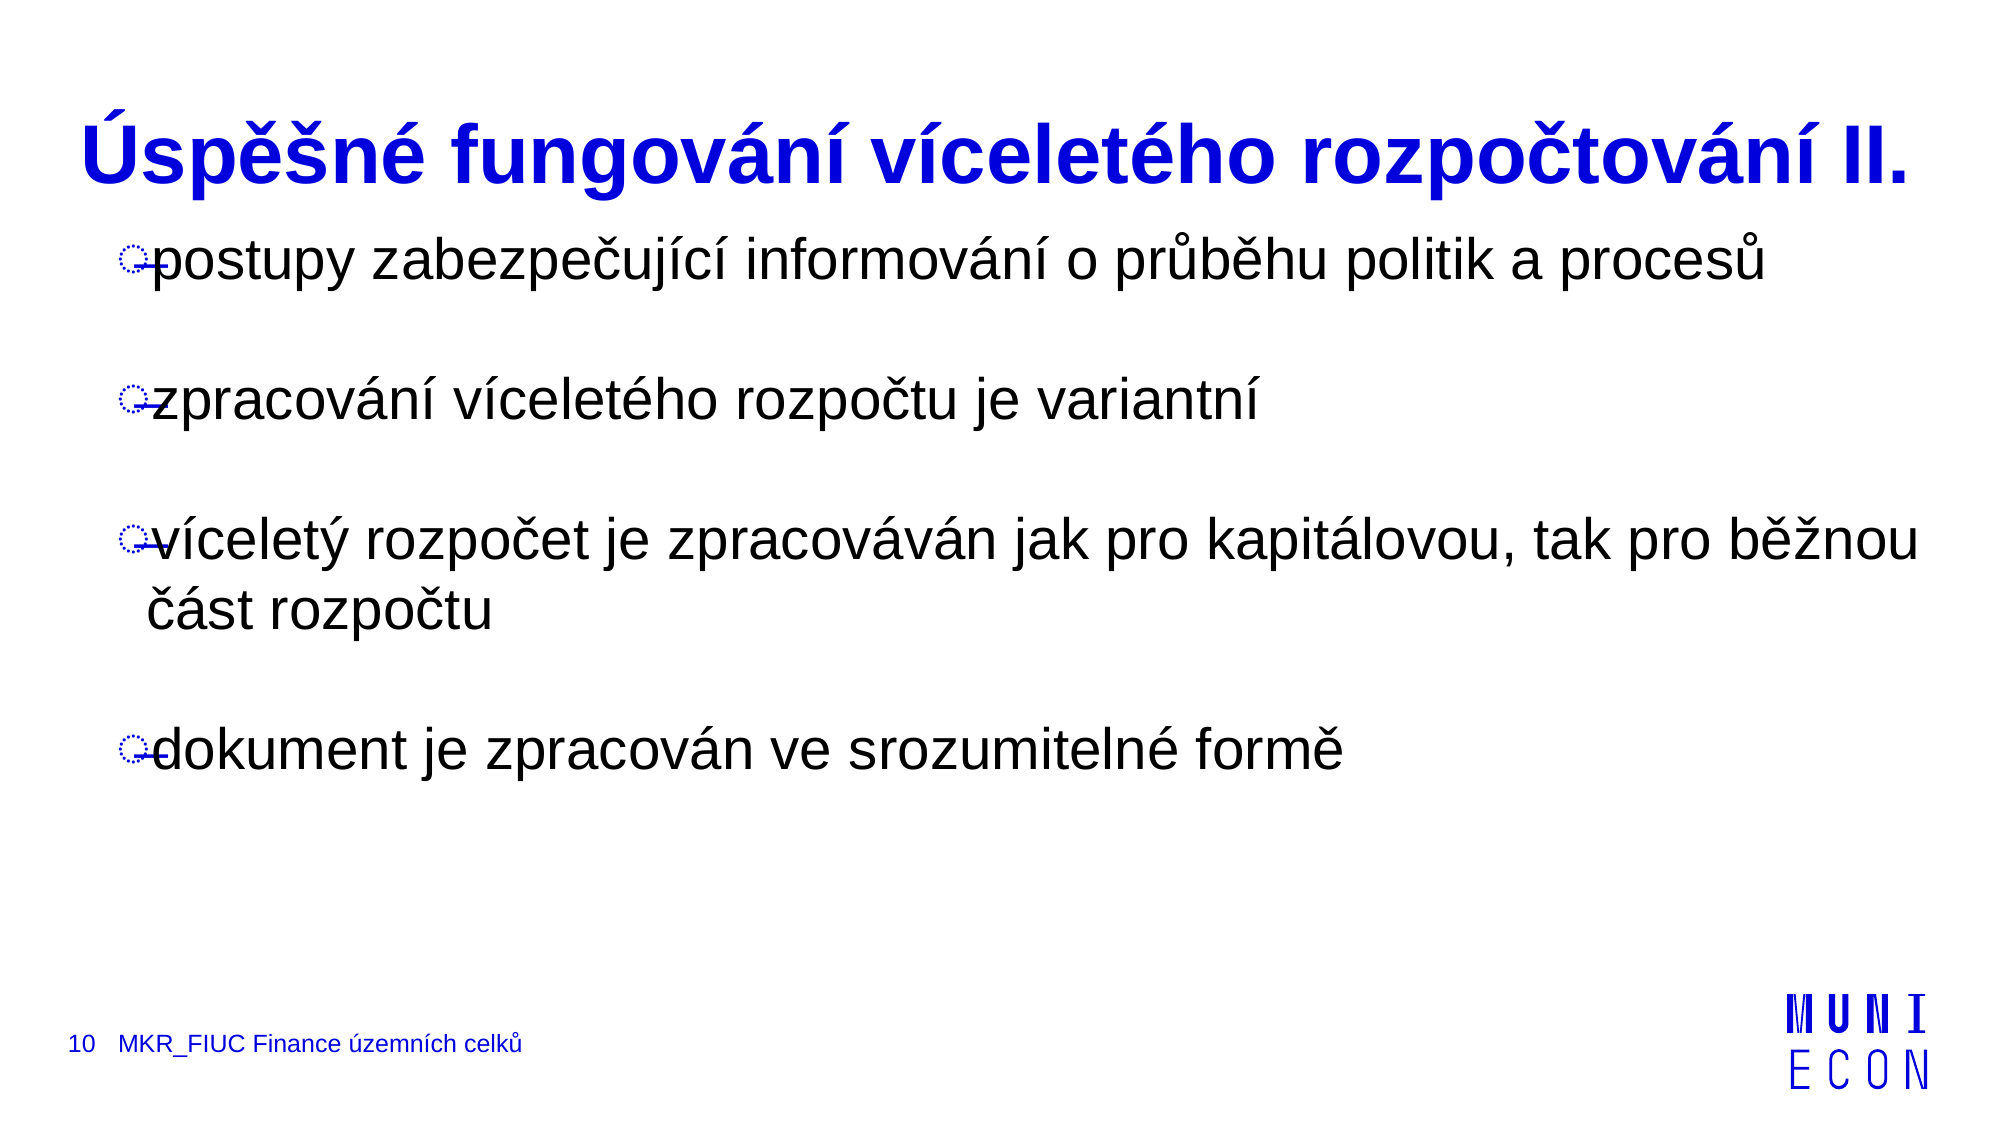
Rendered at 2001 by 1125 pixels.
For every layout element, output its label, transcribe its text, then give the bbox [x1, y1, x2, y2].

footer MKR_FIUC Finance územních celků [118, 1021, 1418, 1063]
title Úspěšné fungování víceletého rozpočtování II. [67, 116, 1925, 193]
slide_number 10 [67, 1021, 110, 1063]
list postupy zabezpečující informování o průběhu politik a procesů zpracování víceletého rozpočtu je variantní víceletý rozpočet je zpracováván jak pro kapitálovou, tak pro běžnou část rozpočtu dokument je zpracován ve srozumitelné formě [105, 221, 1964, 993]
